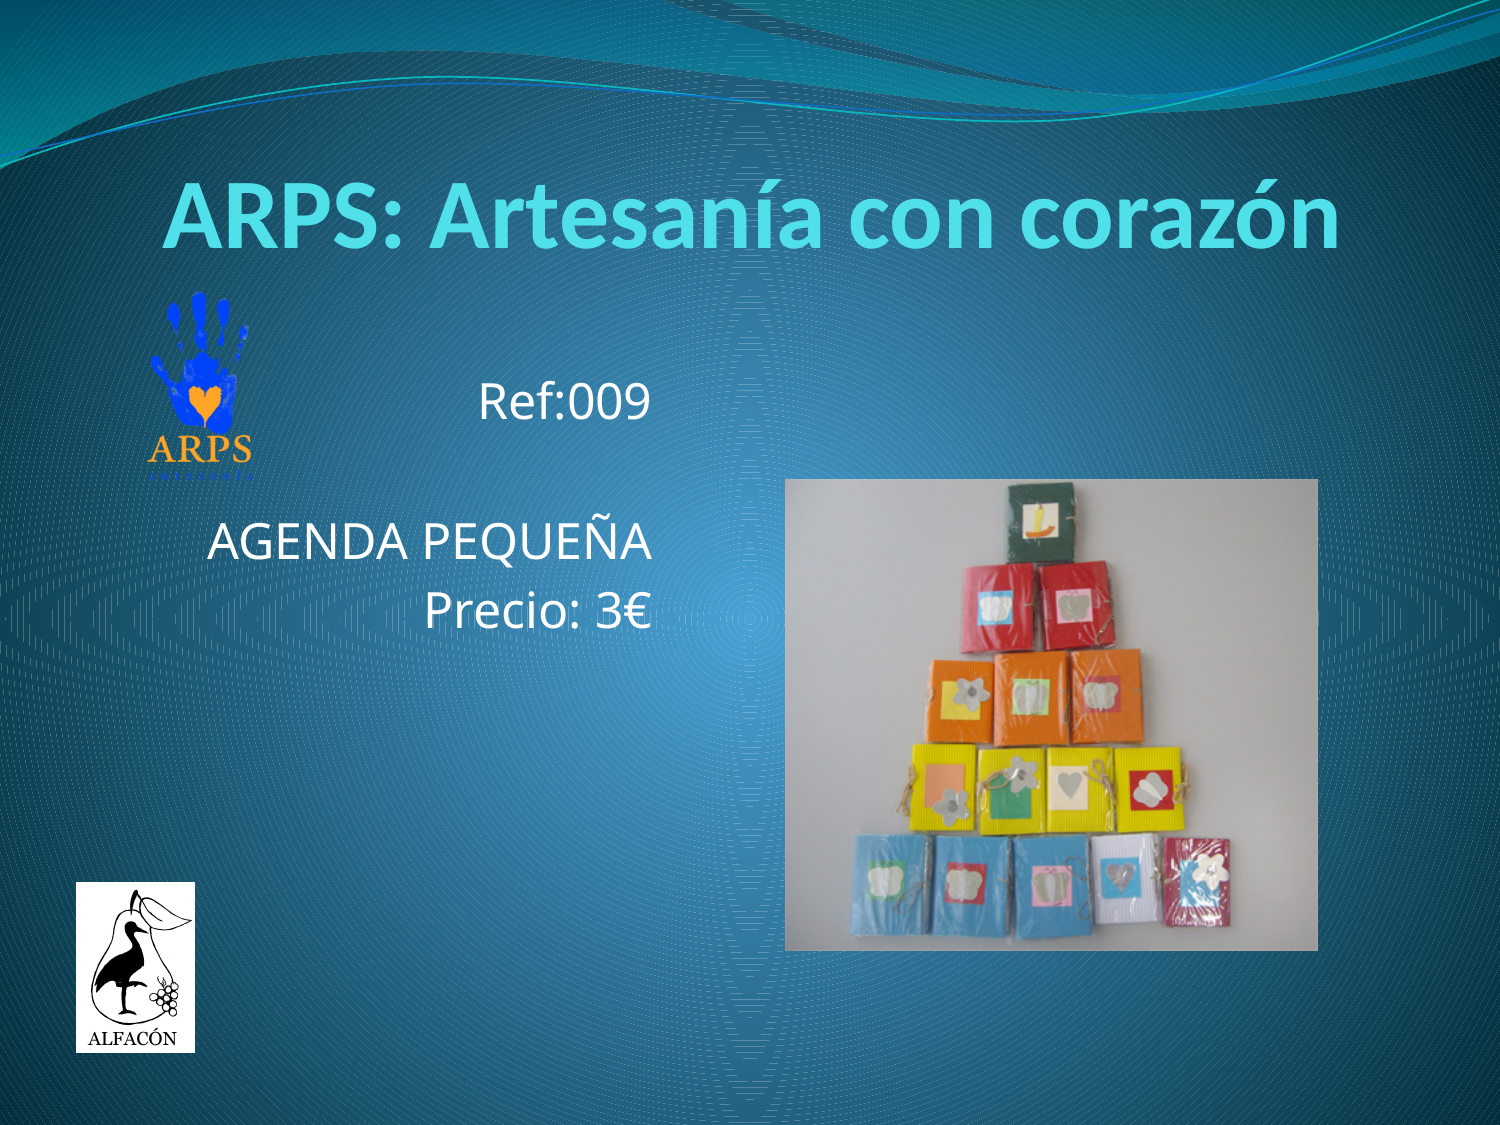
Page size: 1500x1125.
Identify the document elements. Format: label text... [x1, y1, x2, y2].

picture [785, 479, 1318, 951]
picture [147, 290, 254, 481]
subtitle Ref:009 AGENDA PEQUEÑA Precio: 3€ [112, 361, 656, 705]
title ARPS: Artesanía con corazón [110, 103, 1399, 269]
picture [76, 882, 195, 1053]
